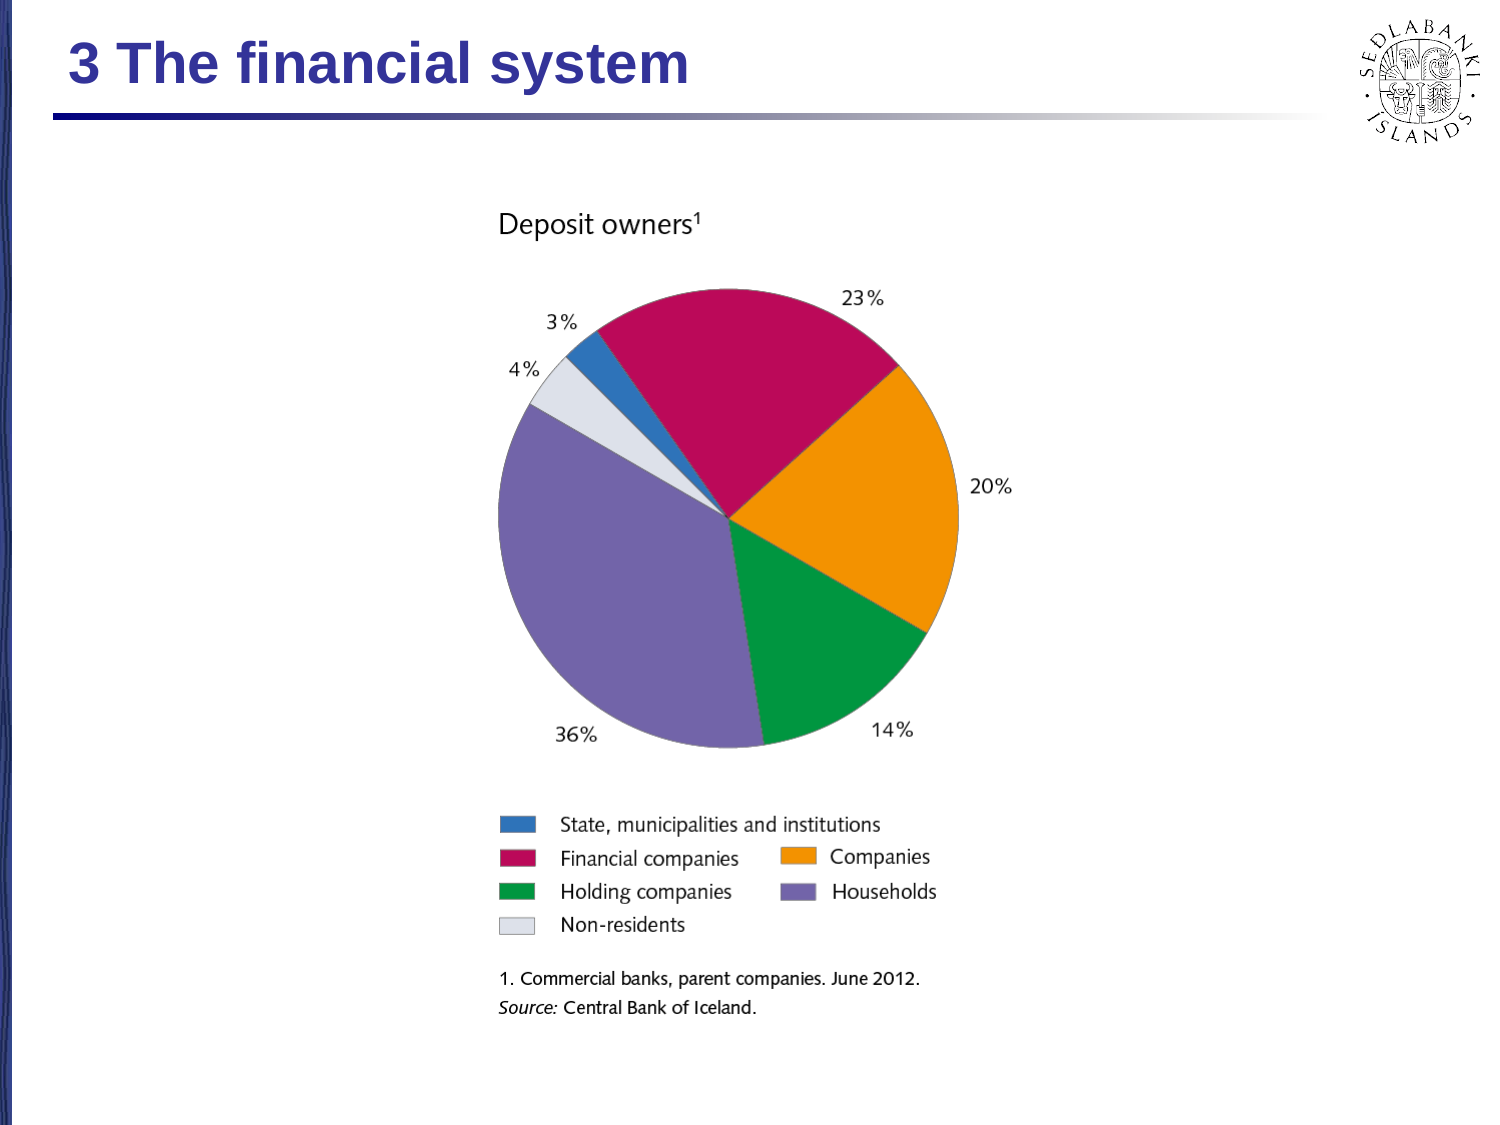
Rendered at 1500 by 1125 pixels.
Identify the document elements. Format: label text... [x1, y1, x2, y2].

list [498, 160, 1014, 1048]
picture [1357, 18, 1482, 149]
picture [0, 0, 12, 1125]
title 3 The financial system [52, 10, 1330, 111]
